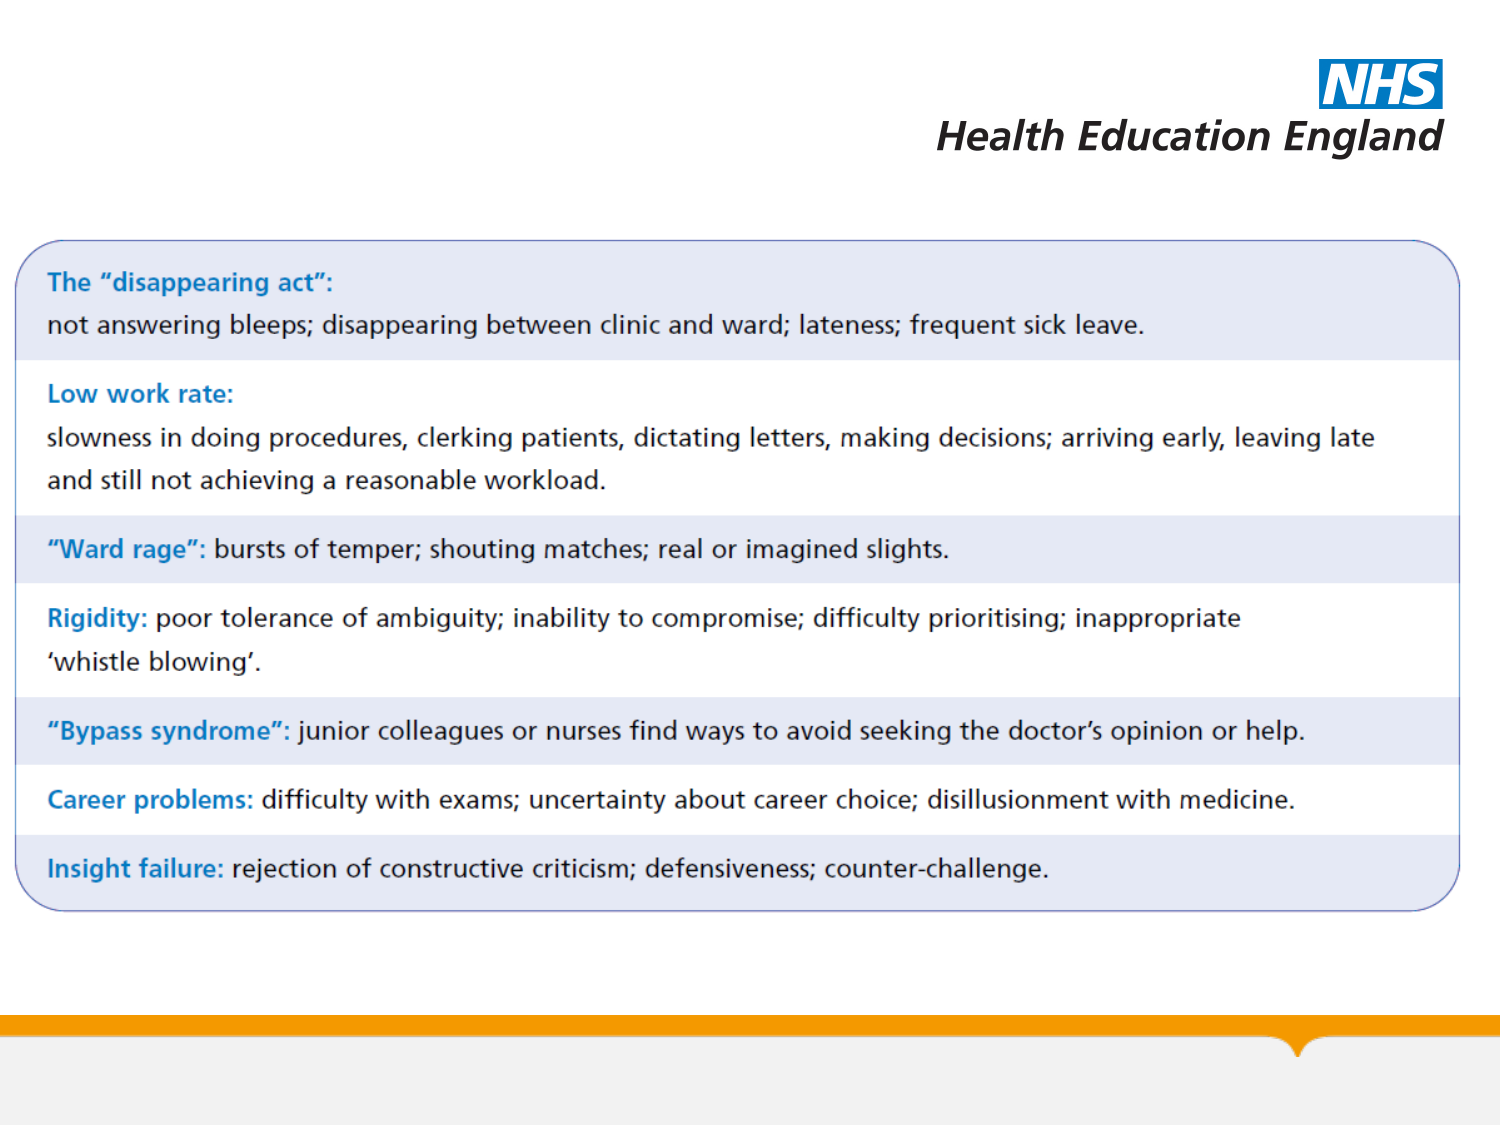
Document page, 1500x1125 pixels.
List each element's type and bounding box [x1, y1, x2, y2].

picture [936, 59, 1445, 160]
picture [0, 230, 1485, 924]
